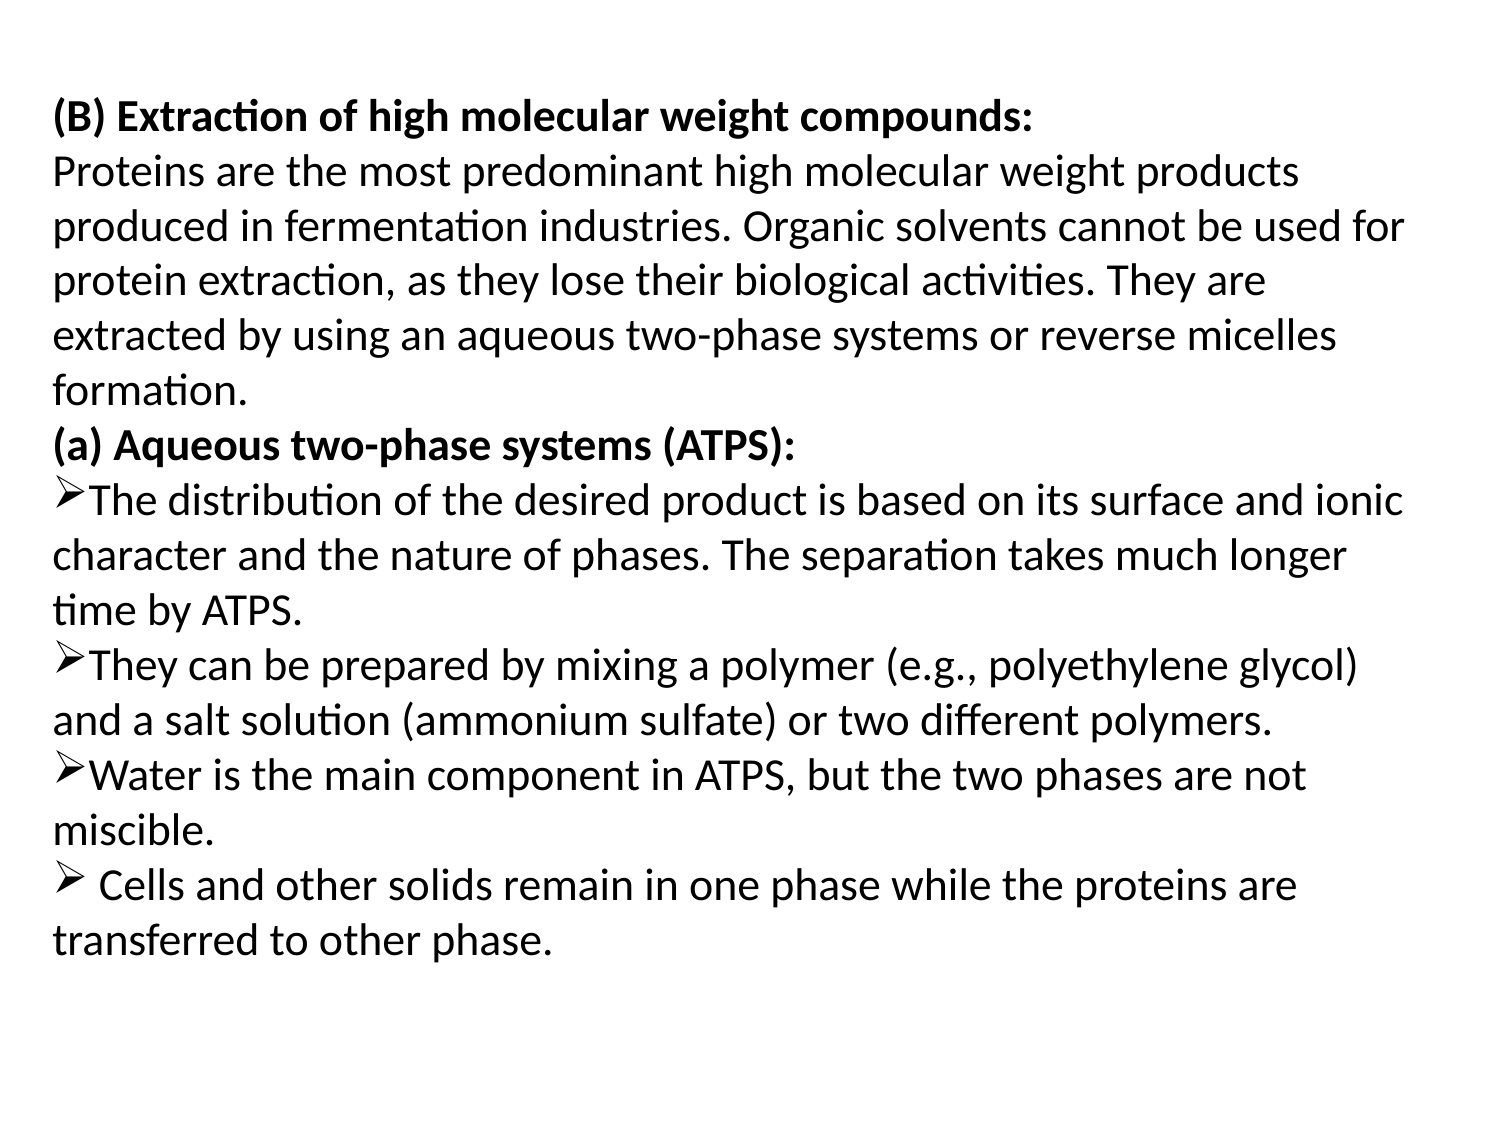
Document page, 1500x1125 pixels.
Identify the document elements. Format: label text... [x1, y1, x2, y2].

text_box (B) Extraction of high molecular weight compounds: Proteins are the most predominant high molecular weight products produced in fermentation industries. Organic solvents cannot be used for protein extraction, as they lose their biological activities. They are extracted by using an aqueous two-phase systems or reverse micelles formation. (a) Aqueous two-phase systems (ATPS): The distribution of the desired product is based on its surface and ionic character and the nature of phases. The separation takes much longer time by ATPS. They can be prepared by mixing a polymer (e.g., polyethylene glycol) and a salt solution (ammonium sulfate) or two different polymers. Water is the main component in ATPS, but the two phases are not miscible. Cells and other solids remain in one phase while the proteins are transferred to other phase. [37, 77, 1450, 973]
